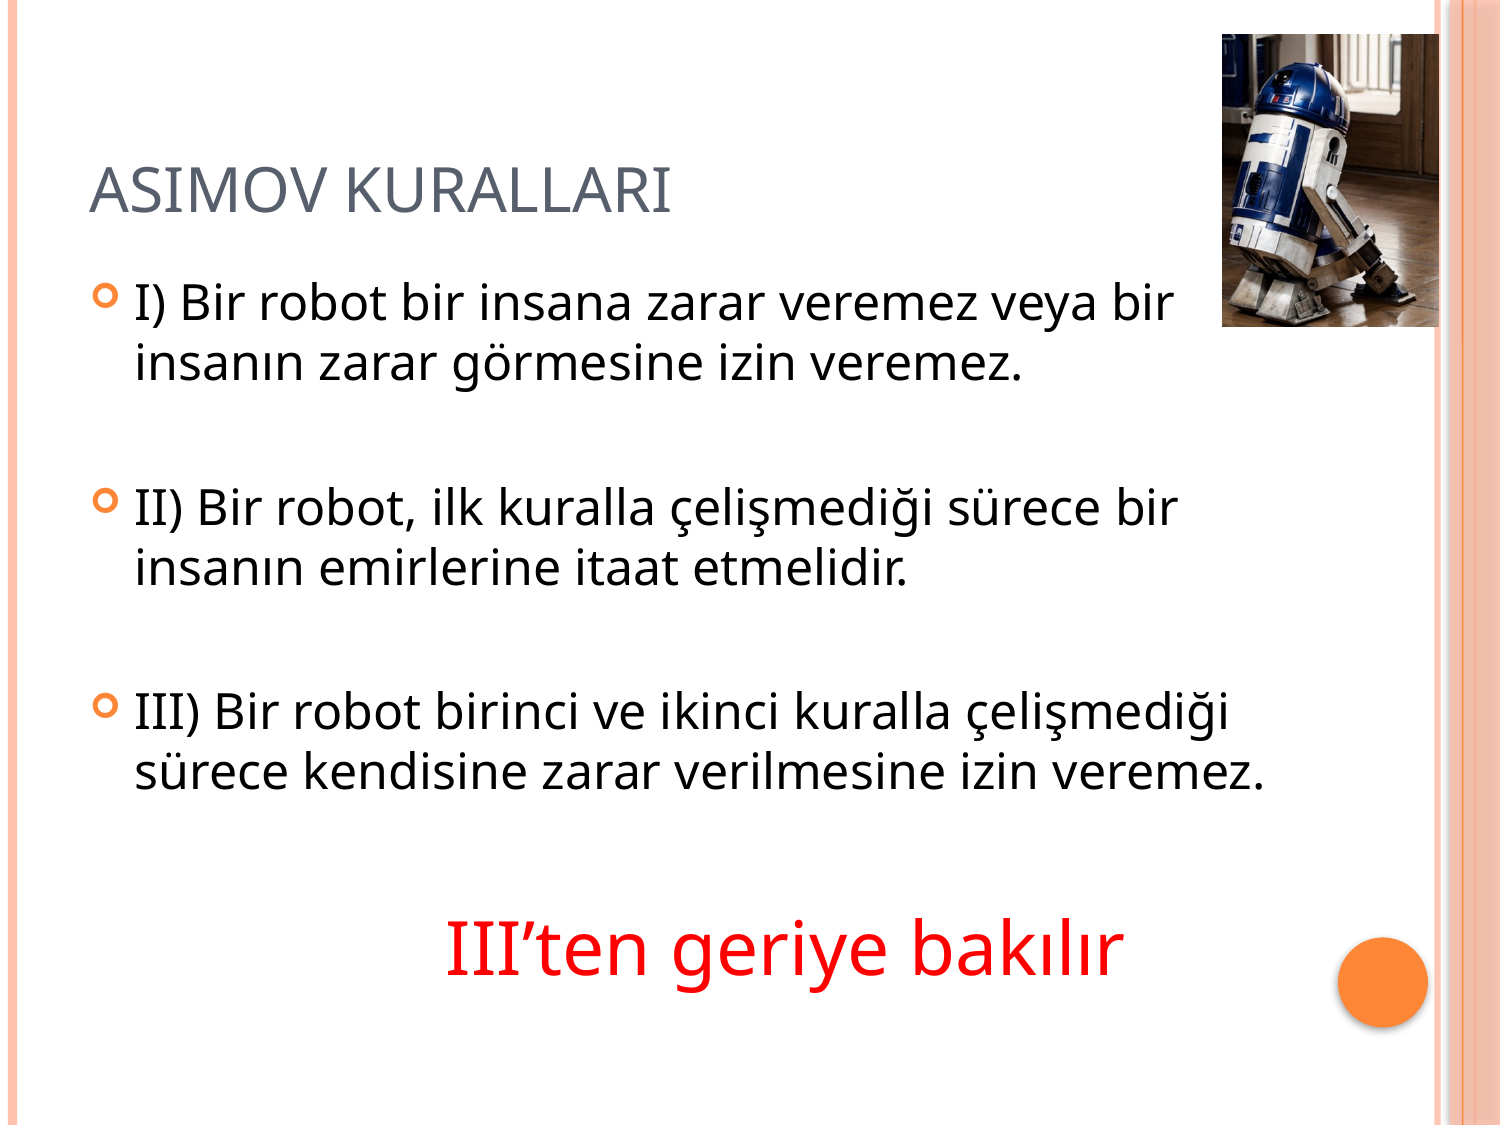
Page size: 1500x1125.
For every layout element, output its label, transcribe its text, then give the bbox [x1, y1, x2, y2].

title ASIMOV KURALLARI [75, 45, 1216, 233]
picture [1221, 33, 1439, 327]
list I) Bir robot bir insana zarar veremez veya bir insanın zarar görmesine izin veremez. II) Bir robot, ilk kuralla çelişmediği sürece bir insanın emirlerine itaat etmelidir. III) Bir robot birinci ve ikinci kuralla çelişmediği sürece kendisine zarar verilmesine izin veremez. [75, 262, 1300, 1062]
text_box III’ten geriye bakılır [431, 893, 1436, 998]
